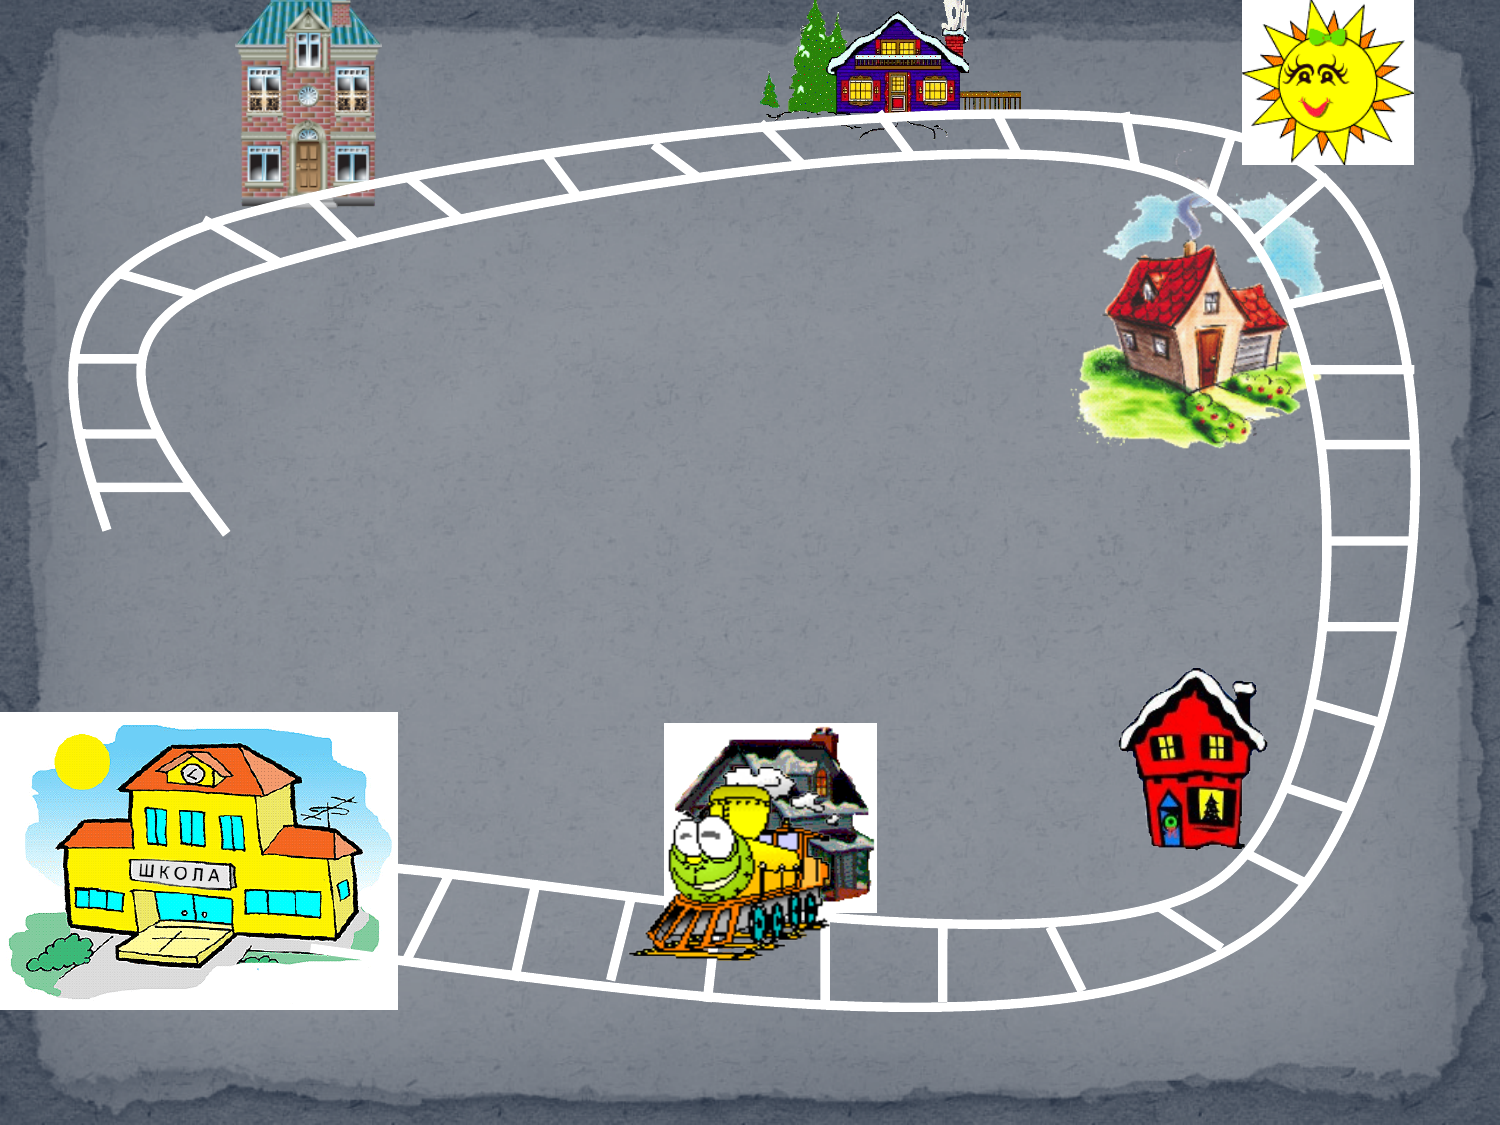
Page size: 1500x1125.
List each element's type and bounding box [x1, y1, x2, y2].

picture [750, 0, 1029, 142]
picture [235, 0, 382, 209]
picture [620, 724, 875, 965]
picture [1051, 0, 1414, 455]
text_box [73, 114, 1416, 1008]
picture [0, 712, 398, 1010]
picture [1105, 650, 1284, 873]
